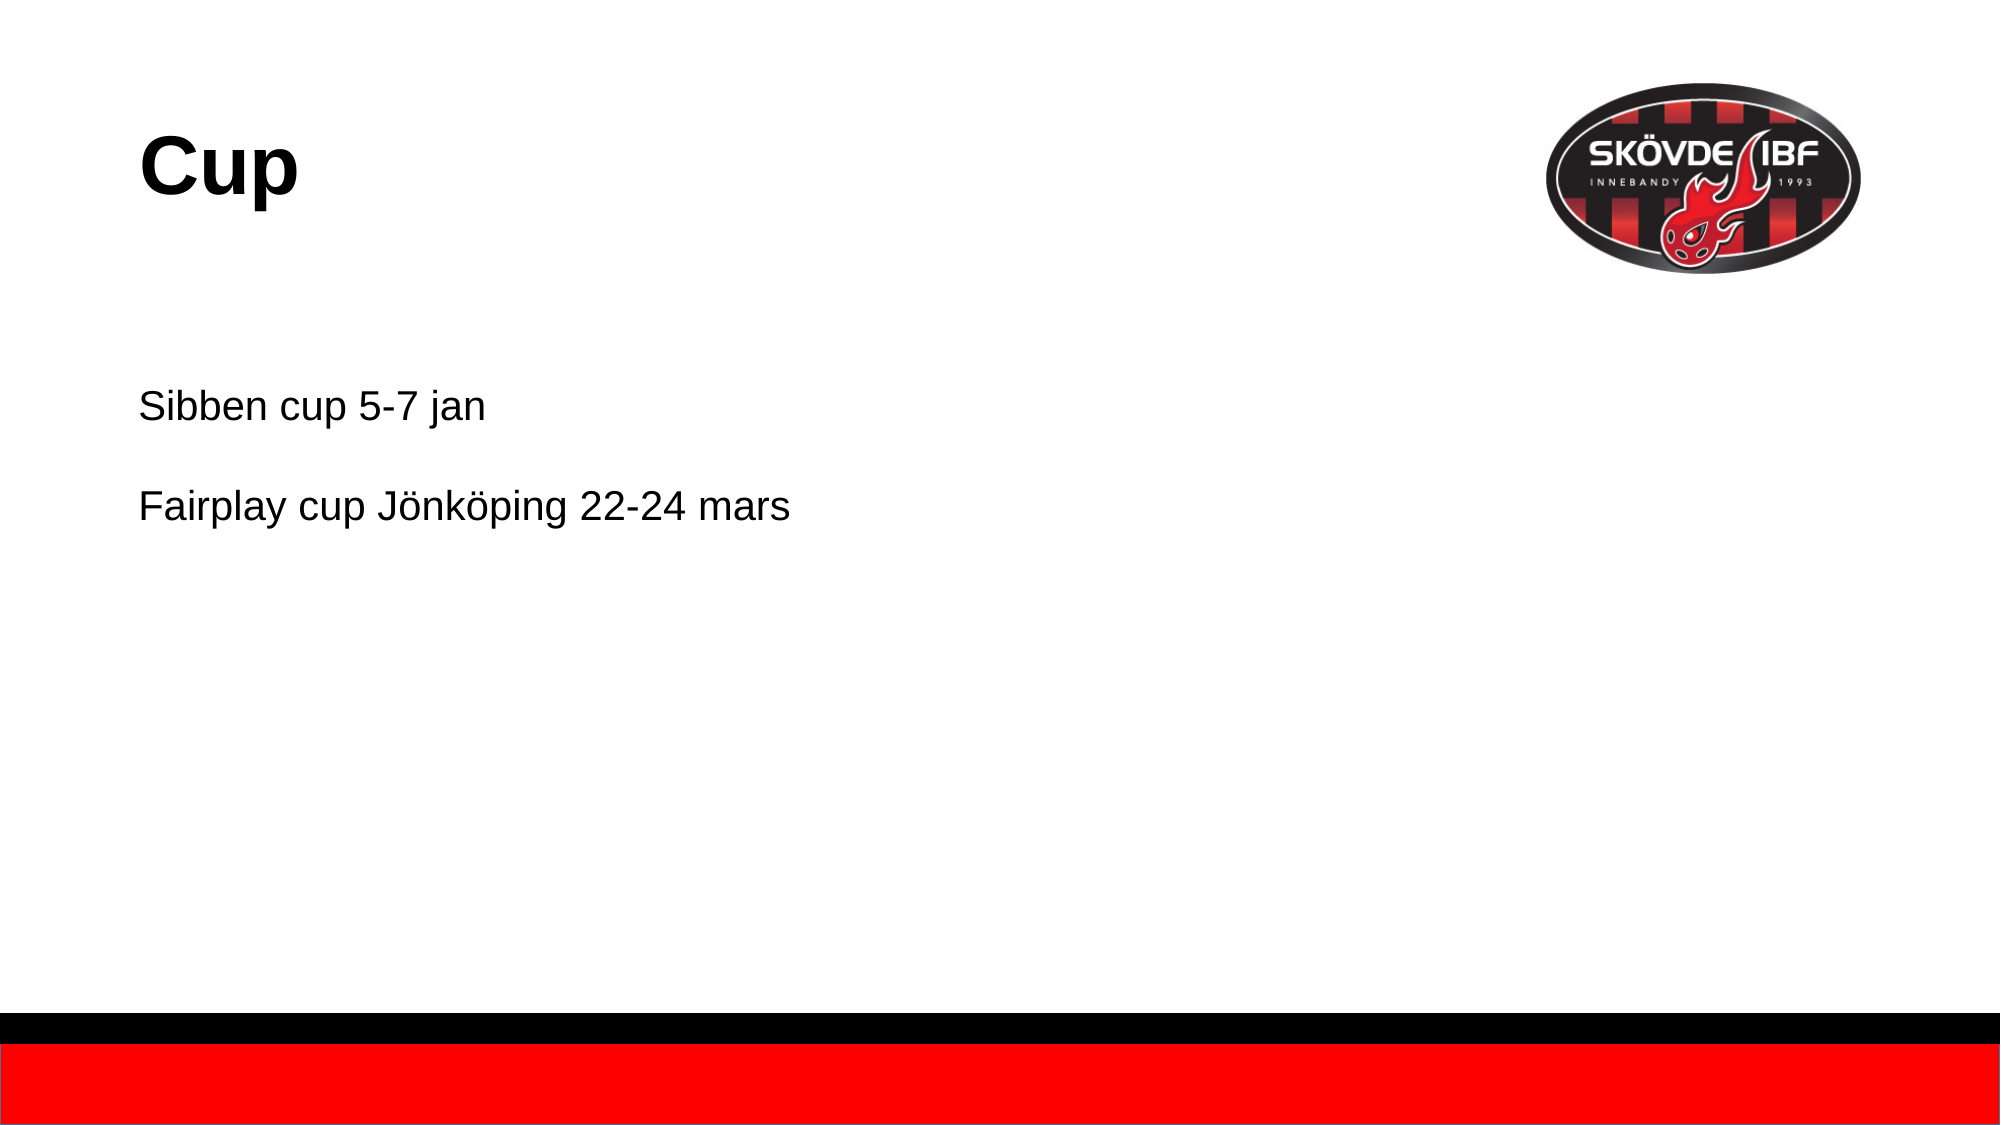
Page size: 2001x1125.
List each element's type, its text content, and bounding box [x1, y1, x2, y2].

text_box Sibben cup 5-7 jan Fairplay cup Jönköping 22-24 mars [123, 371, 1667, 587]
picture [1544, 81, 1863, 276]
text_box [0, 1013, 2000, 1044]
text_box Cup [124, 103, 316, 219]
text_box [0, 1044, 2000, 1125]
